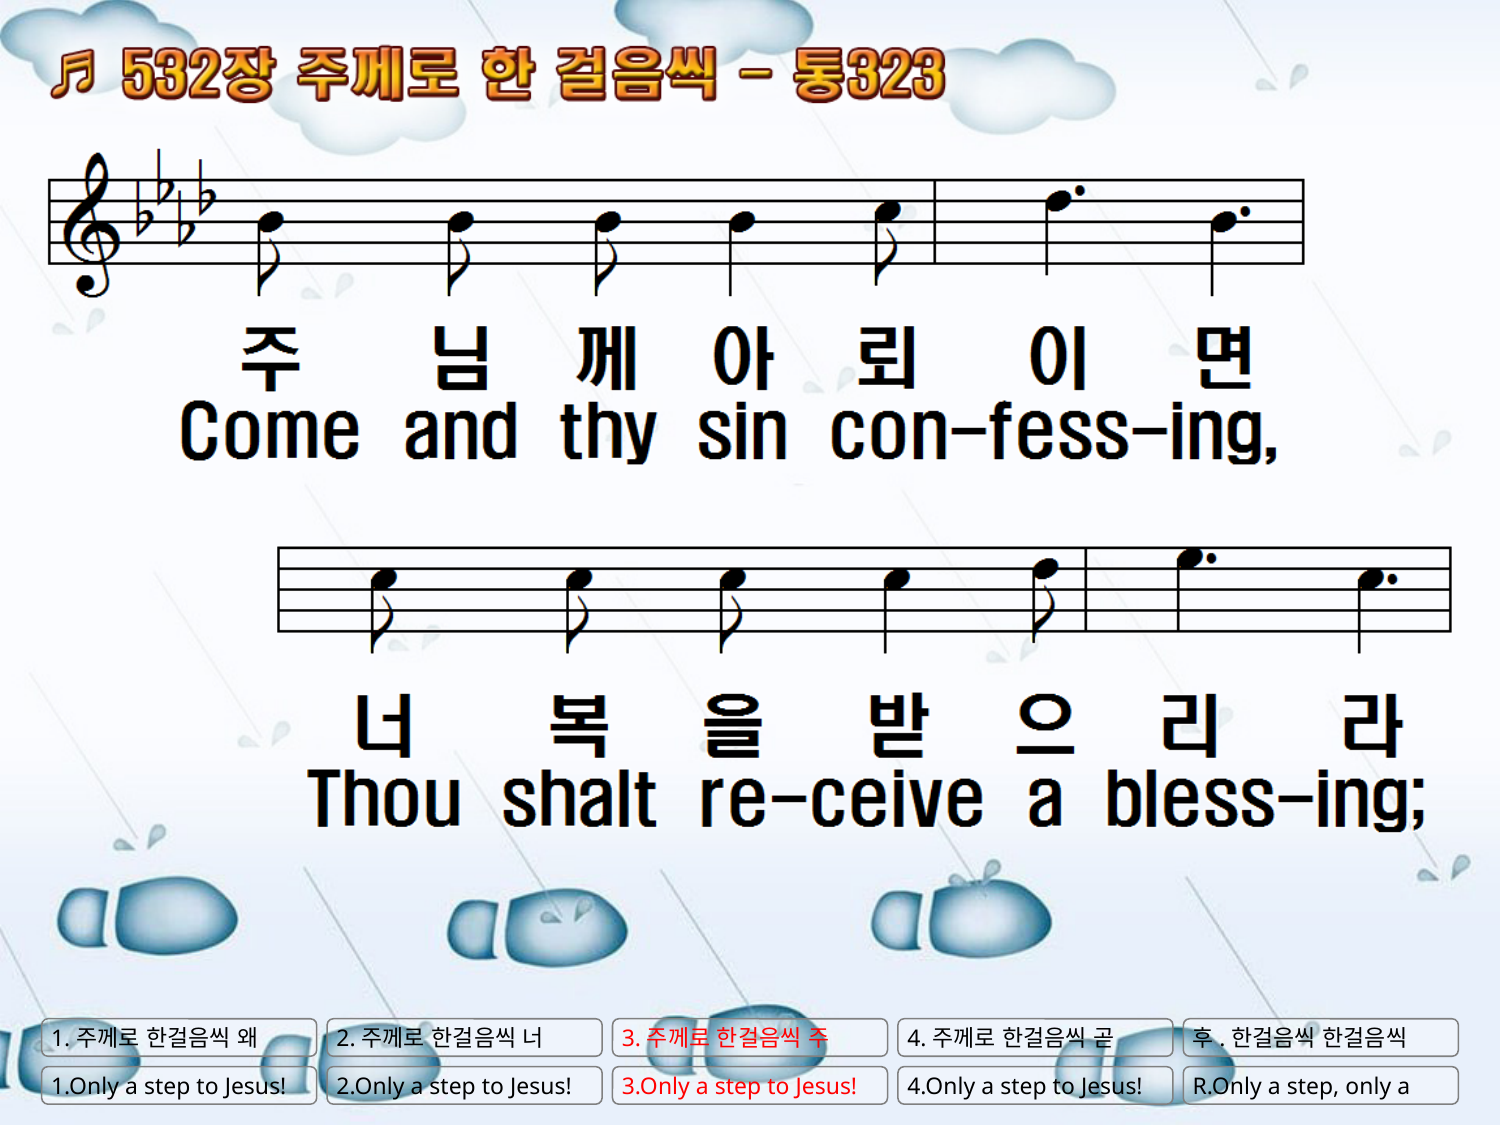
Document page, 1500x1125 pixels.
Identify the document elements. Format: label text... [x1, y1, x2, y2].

text_box 4.주께로 한걸음씩 곧 [897, 1018, 1173, 1057]
text_box 3.Only a step to Jesus! [612, 1066, 888, 1105]
text_box 2.Only a step to Jesus! [327, 1066, 603, 1105]
text_box 후.한걸음씩 한걸음씩 [1183, 1018, 1459, 1057]
text_box 1.주께로 한걸음씩 왜 [41, 1018, 317, 1057]
text_box R.Only a step, only a [1183, 1066, 1459, 1105]
text_box 2.주께로 한걸음씩 너 [327, 1018, 603, 1057]
picture [0, 0, 1500, 1125]
text_box 4.Only a step to Jesus! [897, 1066, 1173, 1105]
text_box 1.Only a step to Jesus! [41, 1066, 317, 1105]
text_box 3.주께로 한걸음씩 주 [612, 1018, 888, 1057]
